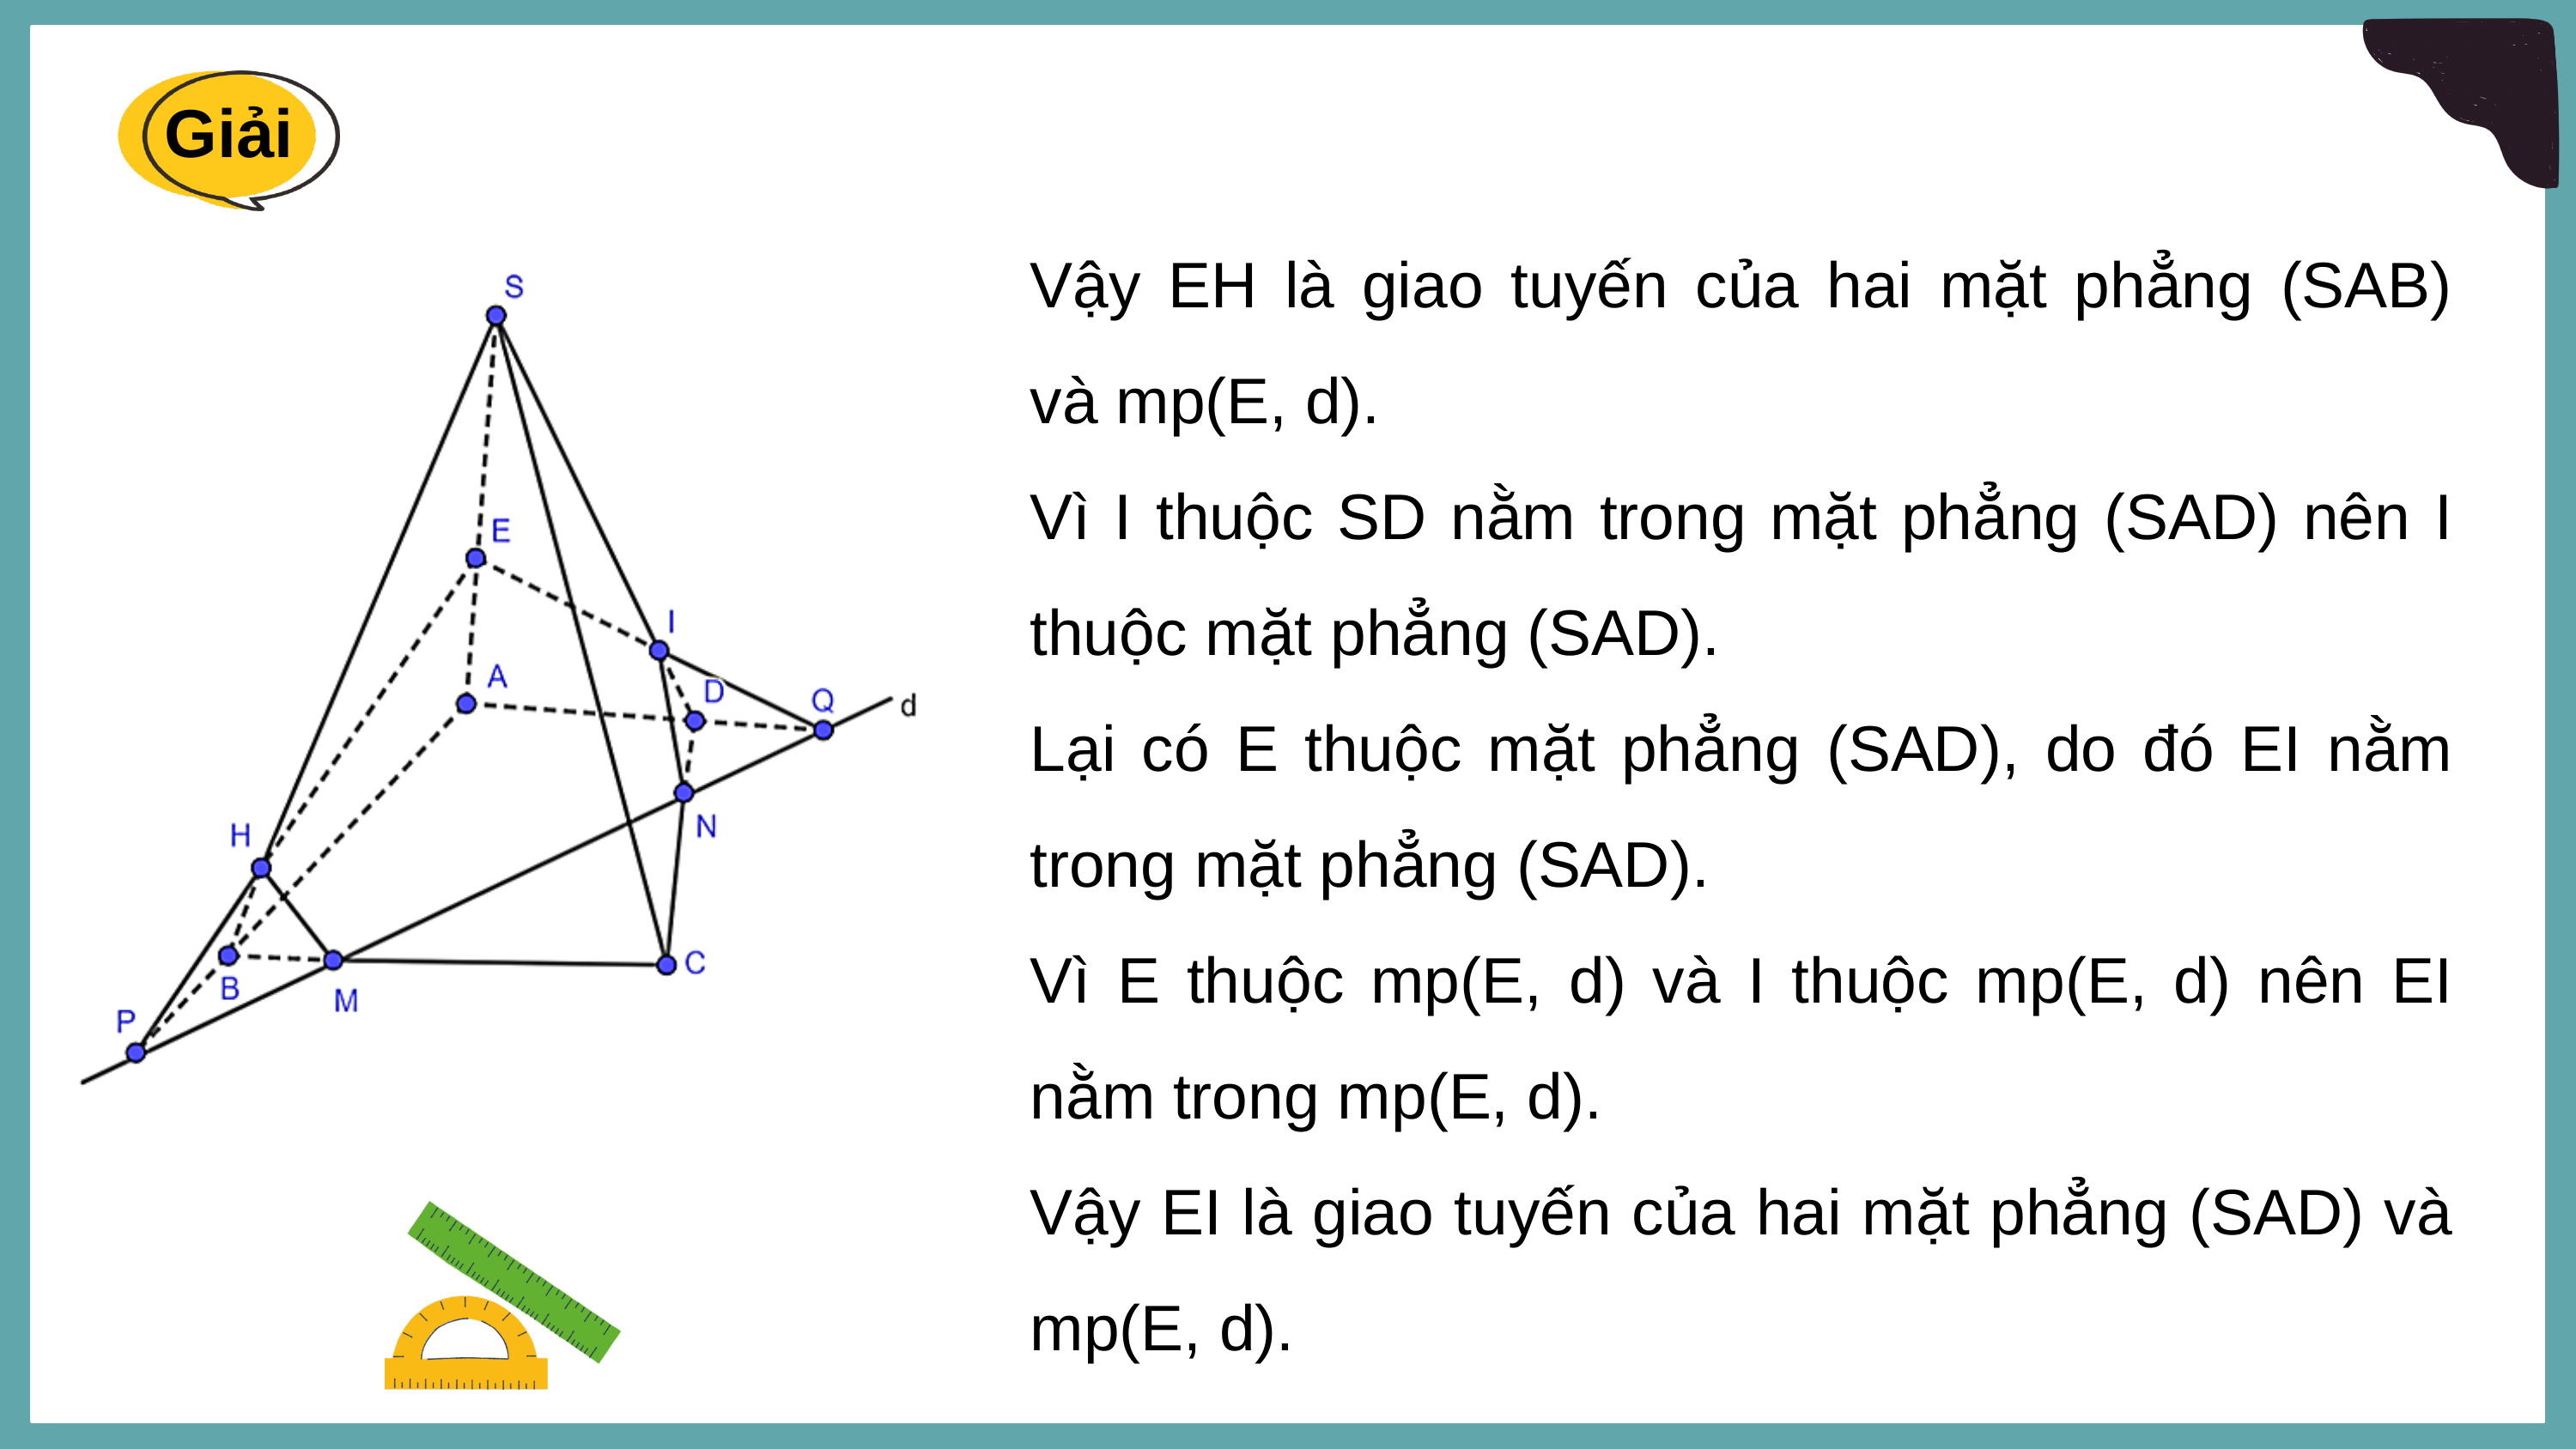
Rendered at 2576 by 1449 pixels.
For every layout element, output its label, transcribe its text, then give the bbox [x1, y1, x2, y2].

picture [2360, 6, 2566, 201]
text_box Vậy EH là giao tuyến của hai mặt phẳng (SAB) và mp(E, d). Vì I thuộc SD nằm trong mặt phẳng (SAD) nên I thuộc mặt phẳng (SAD). Lại có E thuộc mặt phẳng (SAD), do đó EI nằm trong mặt phẳng (SAD). Vì E thuộc mp(E, d) và I thuộc mp(E, d) nên EI nằm trong mp(E, d). Vậy EI là giao tuyến của hai mặt phẳng (SAD) và mp(E, d). [1017, 198, 2467, 1370]
picture [64, 242, 942, 1111]
text_box [30, 25, 2545, 1423]
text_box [118, 70, 340, 212]
picture [385, 1201, 621, 1390]
